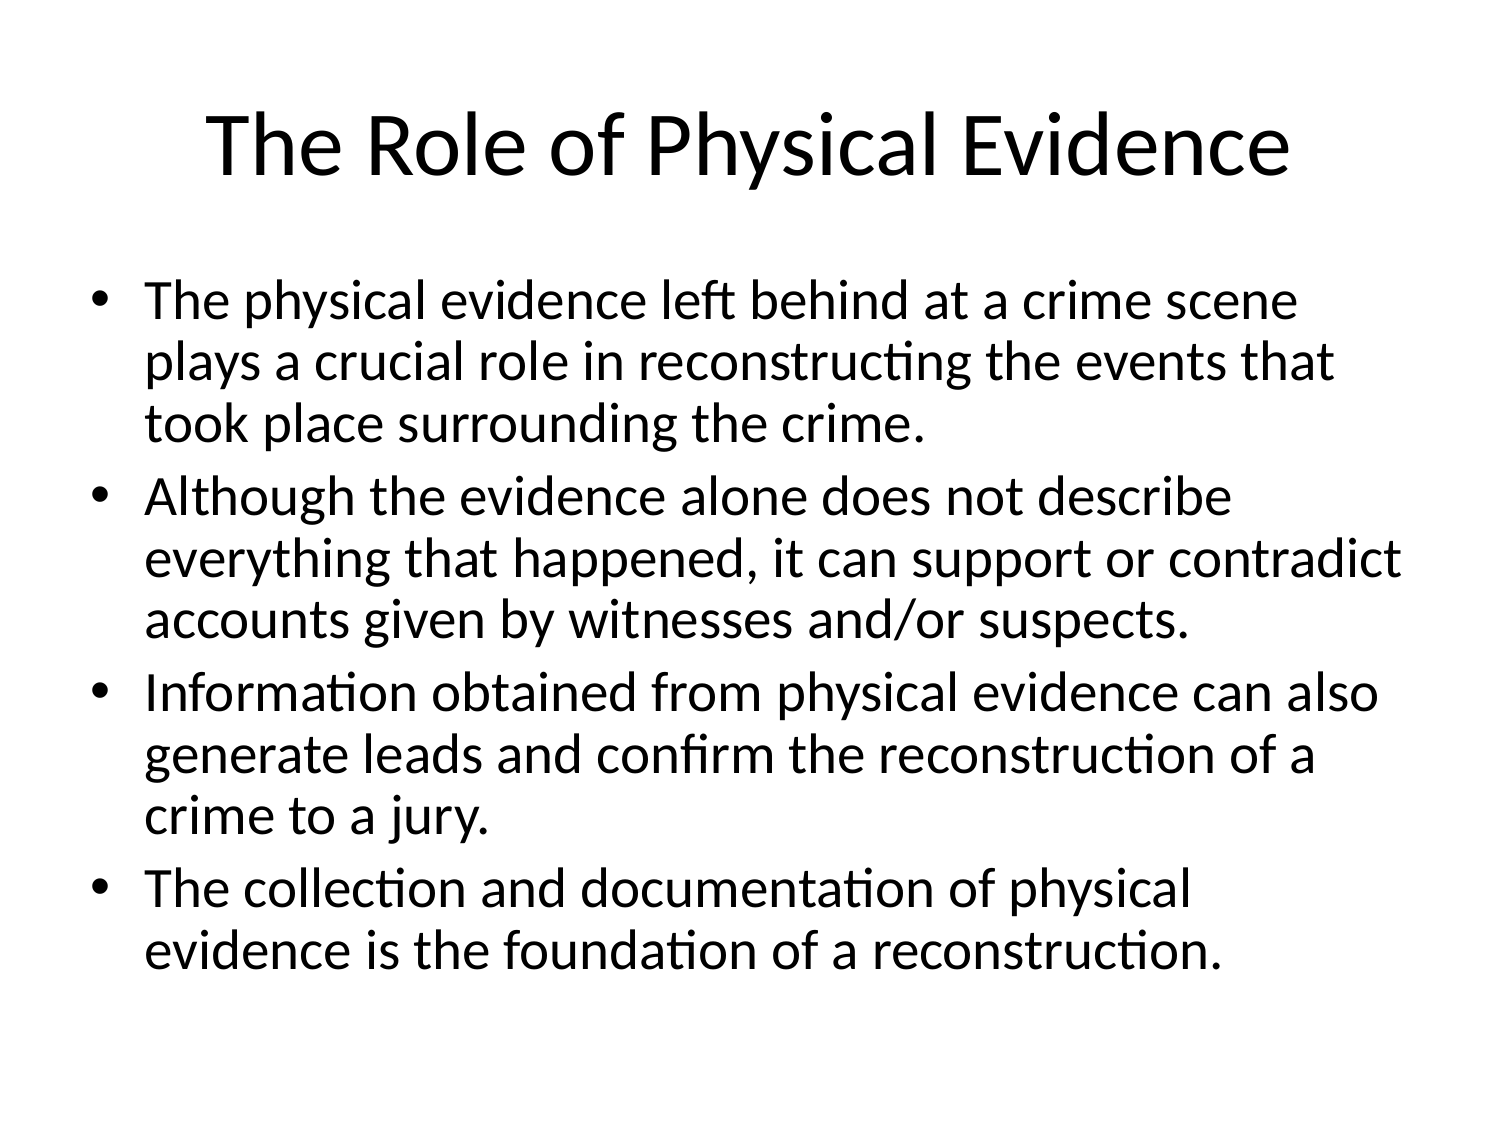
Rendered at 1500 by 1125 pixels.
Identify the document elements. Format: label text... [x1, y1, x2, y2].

title The Role of Physical Evidence [75, 45, 1425, 233]
list The physical evidence left behind at a crime scene plays a crucial role in reconstructing the events that took place surrounding the crime. Although the evidence alone does not describe everything that happened, it can support or contradict accounts given by witnesses and/or suspects. Information obtained from physical evidence can also generate leads and confirm the reconstruction of a crime to a jury. The collection and documentation of physical evidence is the foundation of a reconstruction. [75, 262, 1425, 1005]
